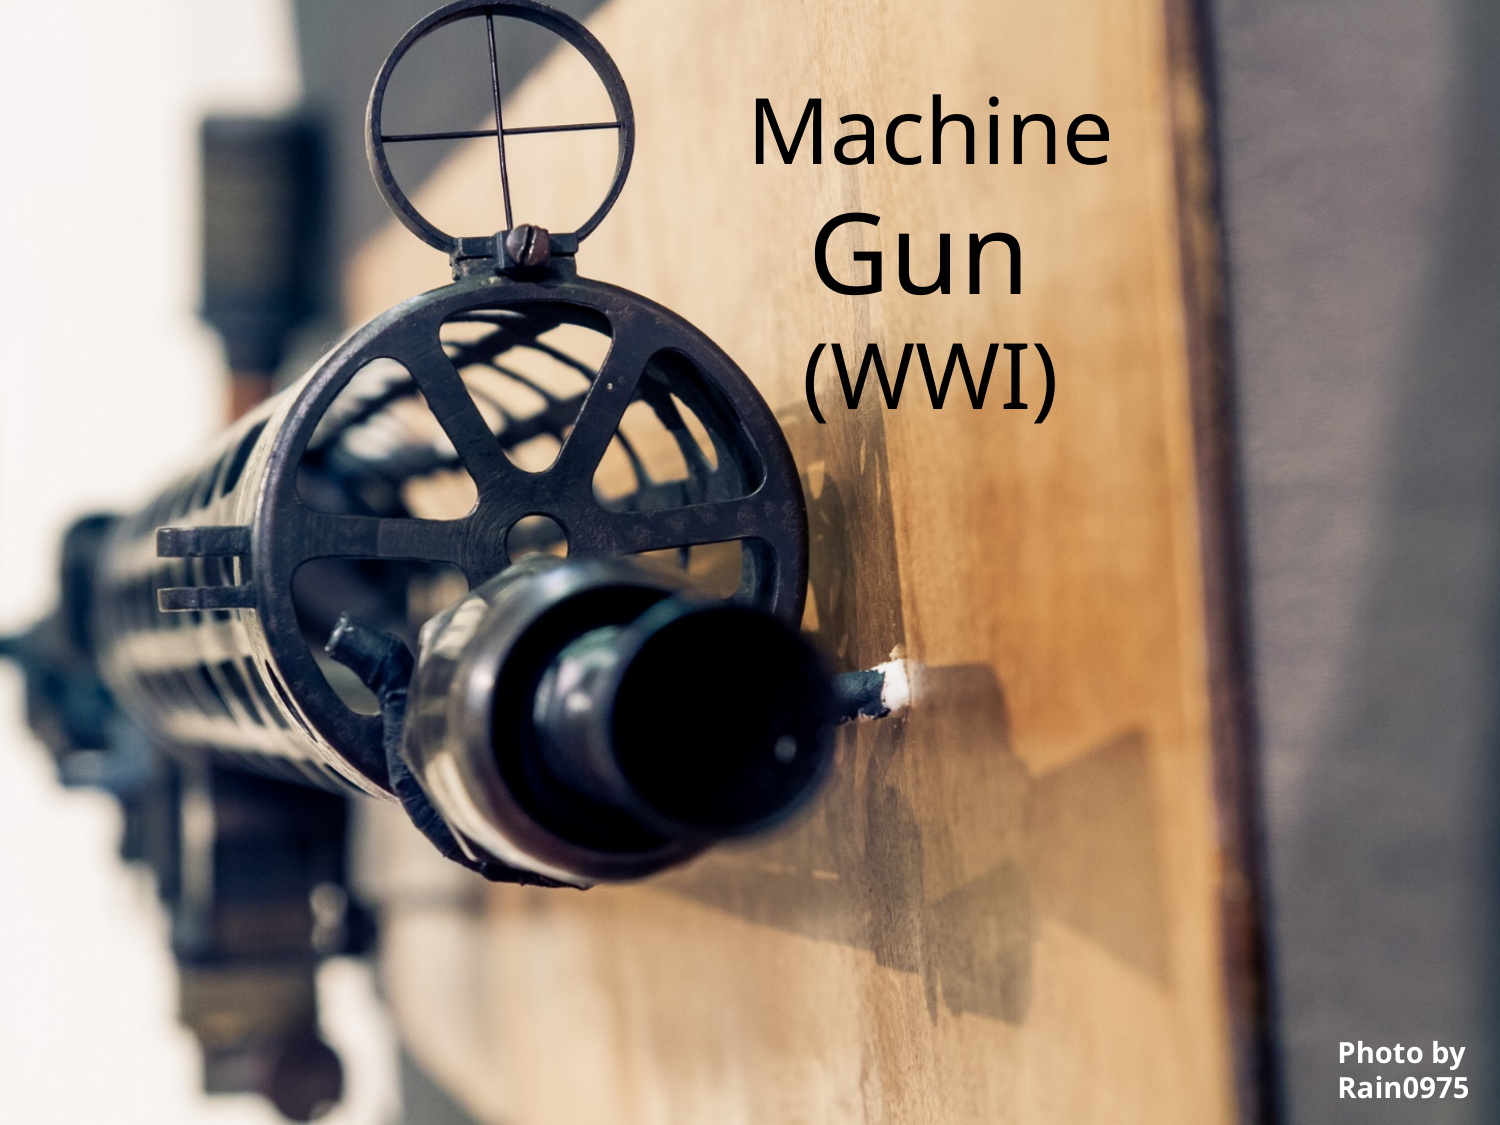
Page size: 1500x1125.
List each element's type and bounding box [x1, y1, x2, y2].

list [0, 0, 1500, 1125]
